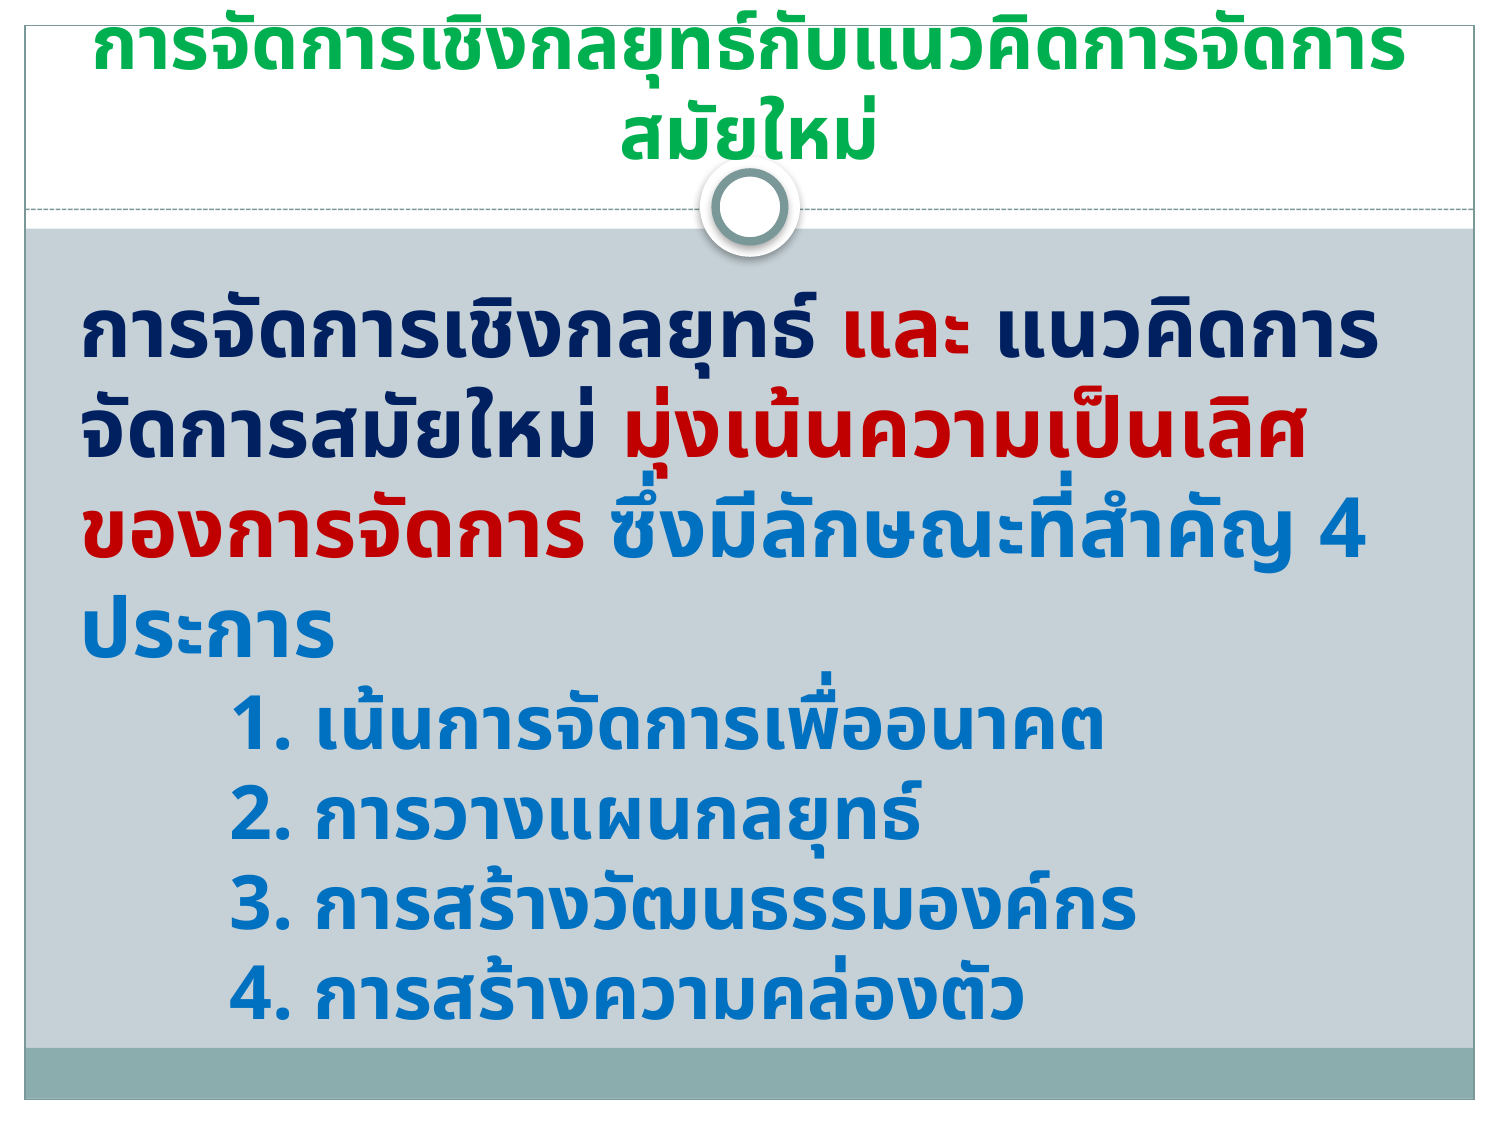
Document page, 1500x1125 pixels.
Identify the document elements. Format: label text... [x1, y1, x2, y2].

text_box การจัดการเชิงกลยุทธ์ และ แนวคิดการจัดการสมัยใหม่ มุ่งเน้นความเป็นเลิศของการจัดการ ซึ่งมีลักษณะที่สำคัญ 4 ประการ เน้นการจัดการเพื่ออนาคต การวางแผนกลยุทธ์ การสร้างวัฒนธรรมองค์กร การสร้างความคล่องตัว [64, 267, 1447, 1047]
title การจัดการเชิงกลยุทธ์กับแนวคิดการจัดการสมัยใหม่ [74, 18, 1426, 183]
